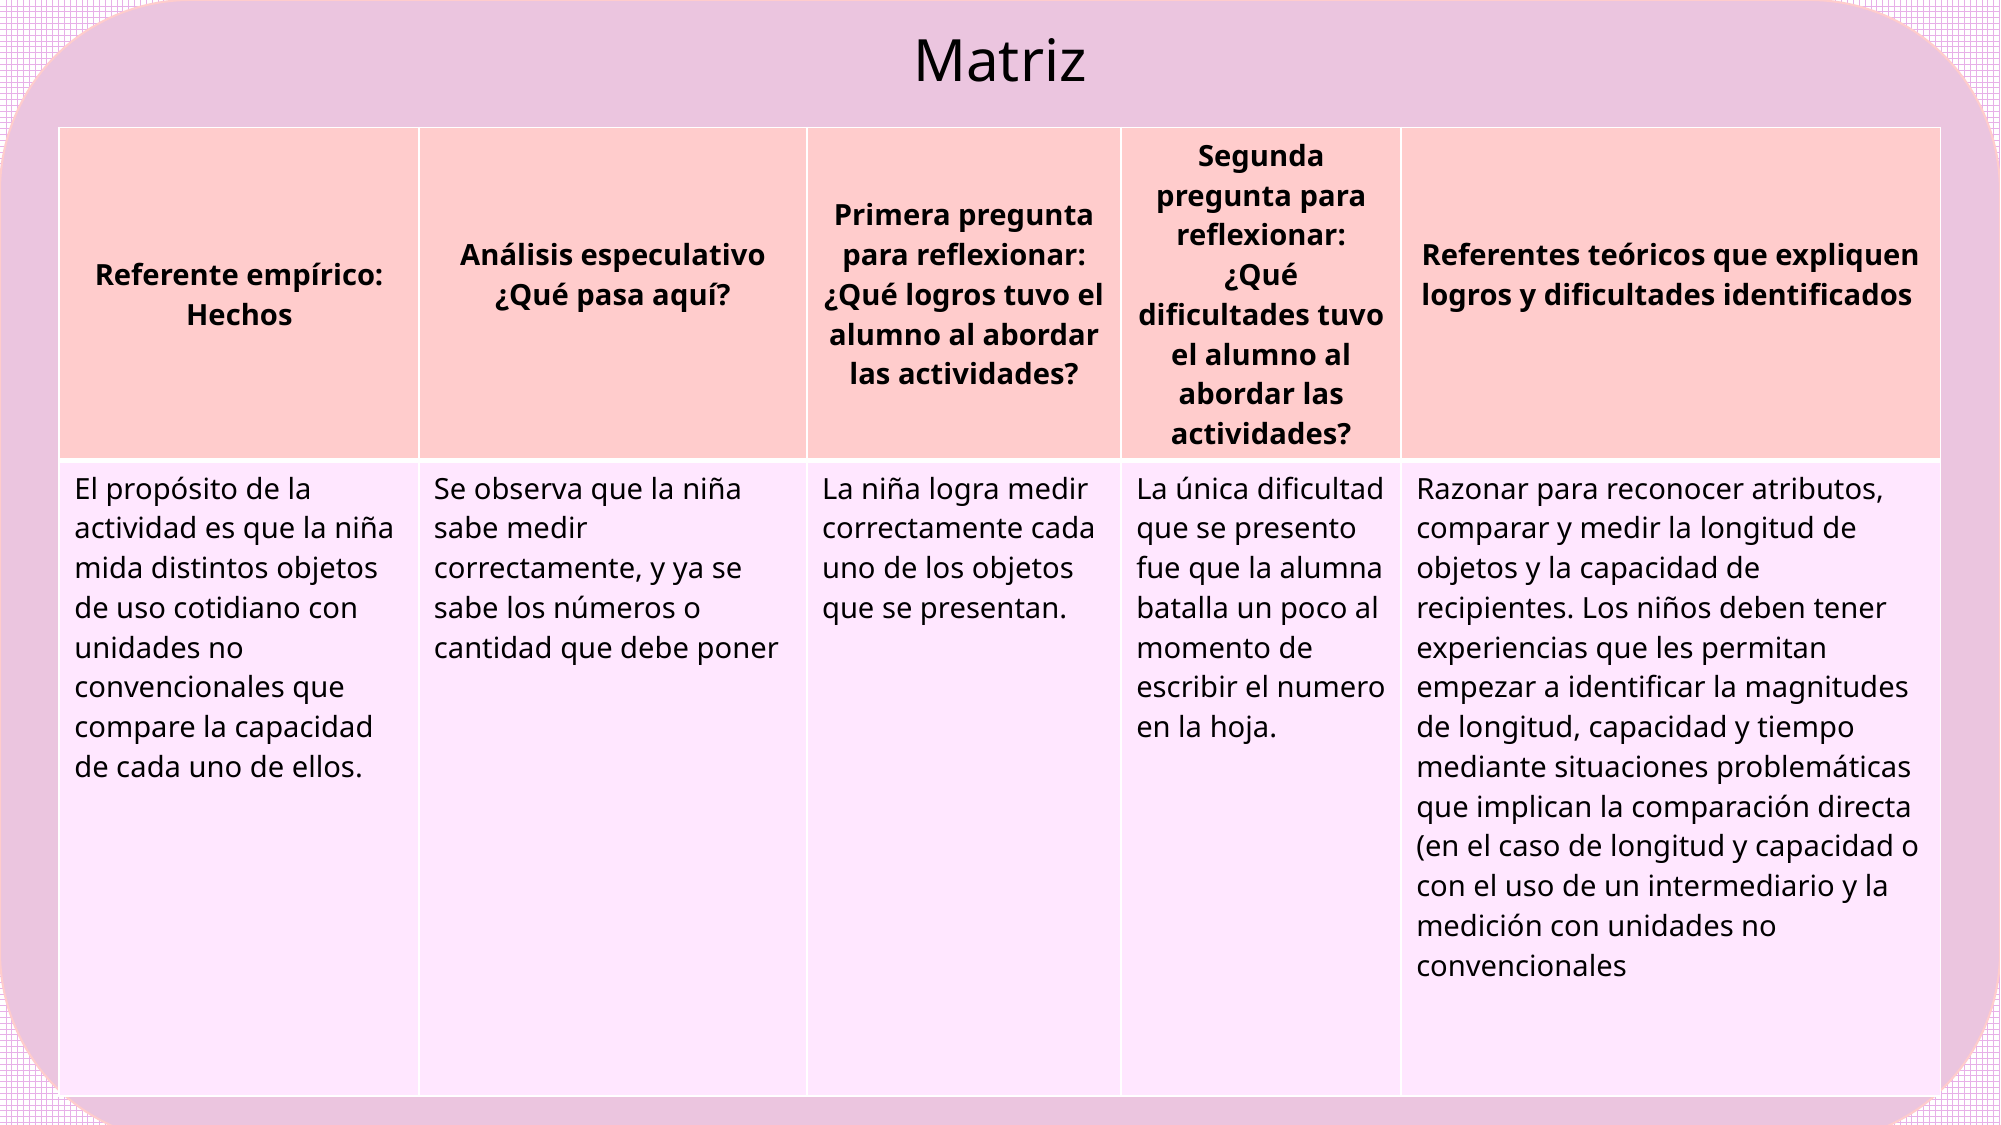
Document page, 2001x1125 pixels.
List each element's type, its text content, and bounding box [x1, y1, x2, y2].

table_cell La niña logra medir correctamente cada uno de los objetos que se presentan. [808, 463, 1120, 1095]
table_cell Razonar para reconocer atributos, comparar y medir la longitud de objetos y la capacidad de recipientes. Los niños deben tener experiencias que les permitan empezar a identificar la magnitudes de longitud, capacidad y tiempo mediante situaciones problemáticas que implican la comparación directa (en el caso de longitud y capacidad o con el uso de un intermediario y la medición con unidades no convencionales [1402, 463, 1940, 1095]
text_box Matriz [774, 24, 1226, 127]
text_box [0, 0, 2000, 1092]
table_header Referentes teóricos que expliquen logros y dificultades identificados [1402, 128, 1940, 458]
text_box [64, 1097, 1935, 1125]
table_cell El propósito de la actividad es que la niña mida distintos objetos de uso cotidiano con unidades no convencionales que compare la capacidad de cada uno de ellos. [60, 463, 418, 1095]
table_header Segunda pregunta para reflexionar: ¿Qué dificultades tuvo el alumno al abordar las actividades? [1122, 128, 1400, 458]
table_header Primera pregunta para reflexionar: ¿Qué logros tuvo el alumno al abordar las actividades? [808, 128, 1120, 458]
table_header Referente empírico: Hechos [60, 128, 418, 458]
table_cell La única dificultad que se presento fue que la alumna batalla un poco al momento de escribir el numero en la hoja. [1122, 463, 1400, 1095]
table_header Análisis especulativo ¿Qué pasa aquí? [420, 128, 806, 458]
table_cell Se observa que la niña sabe medir correctamente, y ya se sabe los números o cantidad que debe poner [420, 463, 806, 1095]
